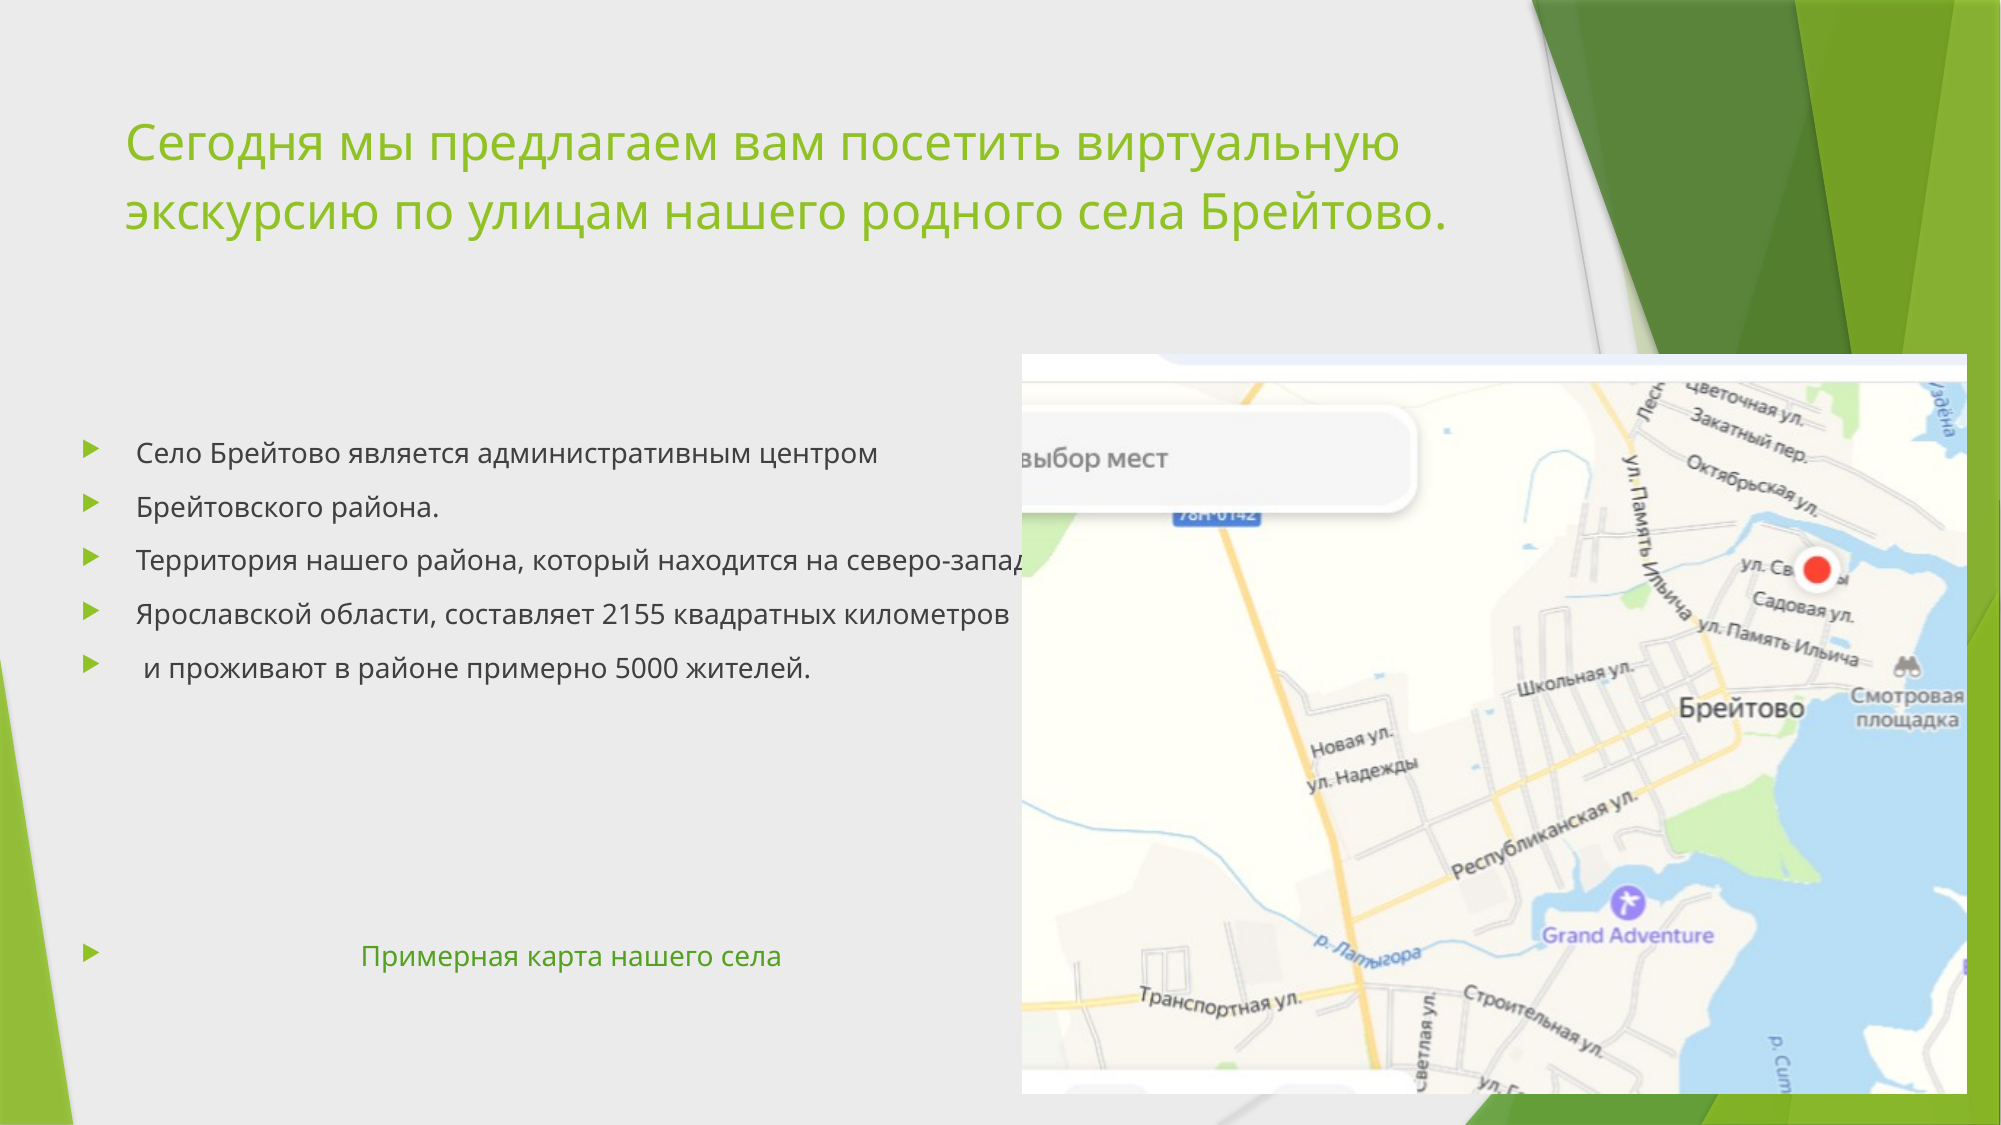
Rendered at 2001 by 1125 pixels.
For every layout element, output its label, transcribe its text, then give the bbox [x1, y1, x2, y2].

list Село Брейтово является административным центром Брейтовского района. Территория нашего района, который находится на северо-западе Ярославской области, составляет 2155 квадратных километров и проживают в районе примерно 5000 жителей. Примерная карта нашего села [66, 354, 1019, 991]
title Сегодня мы предлагаем вам посетить виртуальную экскурсию по улицам нашего родного села Брейтово. [111, 99, 1522, 317]
picture [1021, 354, 1967, 1094]
